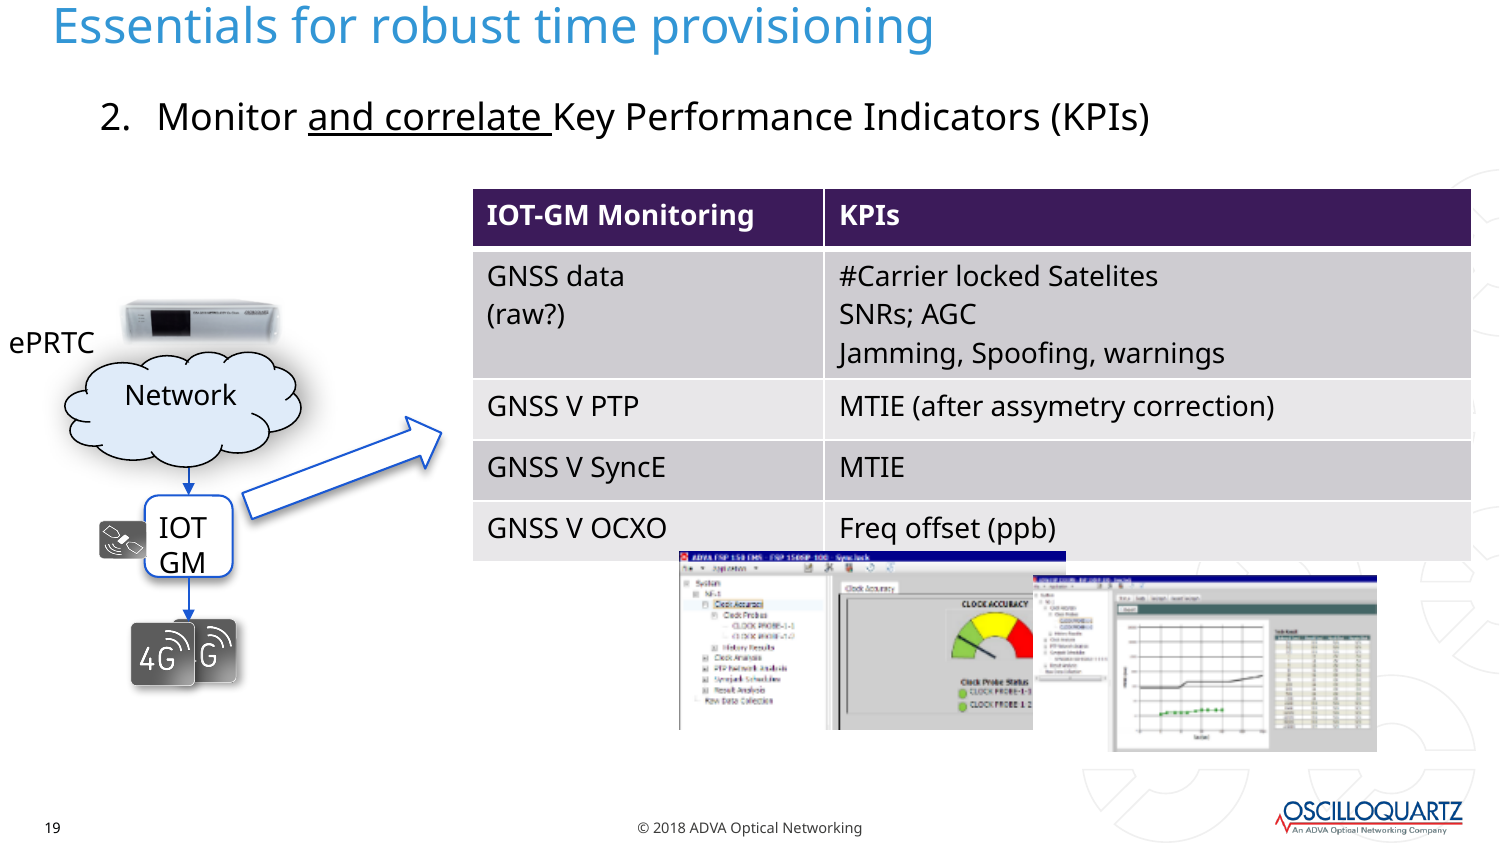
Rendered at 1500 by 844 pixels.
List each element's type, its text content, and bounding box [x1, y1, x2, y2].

picture [1271, 793, 1467, 839]
table_cell GNSS V PTP [473, 380, 823, 439]
picture [679, 551, 1377, 752]
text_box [0, 295, 302, 686]
text_box [302, 416, 442, 501]
table_cell #Carrier locked Satelites SNRs; AGC Jamming, Spoofing, warnings [825, 252, 1471, 378]
table_header IOT-GM Monitoring [473, 189, 823, 246]
list Monitor and correlate Key Performance Indicators (KPIs) [85, 85, 1471, 789]
table_header KPIs [825, 189, 1471, 246]
table_cell MTIE (after assymetry correction) [825, 380, 1471, 439]
table_cell GNSS V OCXO [473, 502, 823, 561]
title Essentials for robust time provisioning [37, 0, 1463, 114]
table_cell Freq offset (ppb) [825, 502, 1471, 561]
table_cell MTIE [825, 441, 1471, 500]
table_cell GNSS V SyncE [473, 441, 823, 500]
table_cell GNSS data (raw?) [473, 252, 823, 378]
